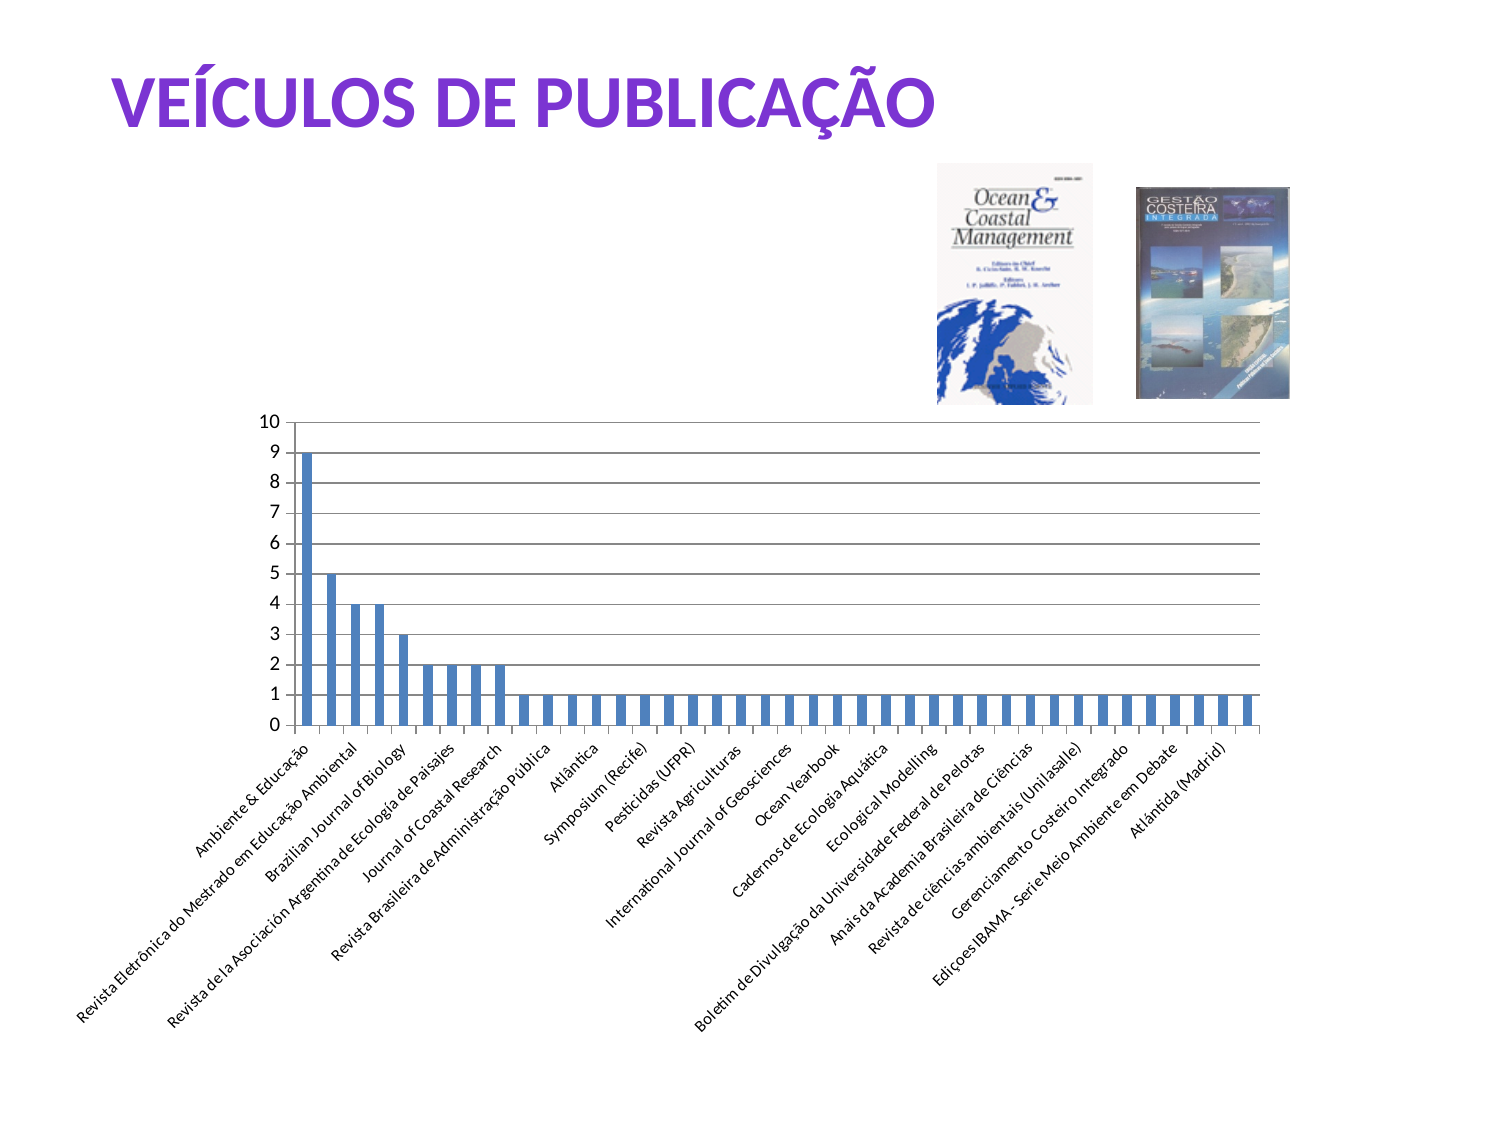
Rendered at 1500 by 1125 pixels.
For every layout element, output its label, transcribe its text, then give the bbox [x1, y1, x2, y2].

chart [46, 140, 1500, 1125]
text_box VEÍCULOS DE PUBLICAÇÃO [78, 45, 970, 139]
picture [937, 163, 1093, 405]
picture [1136, 187, 1291, 399]
